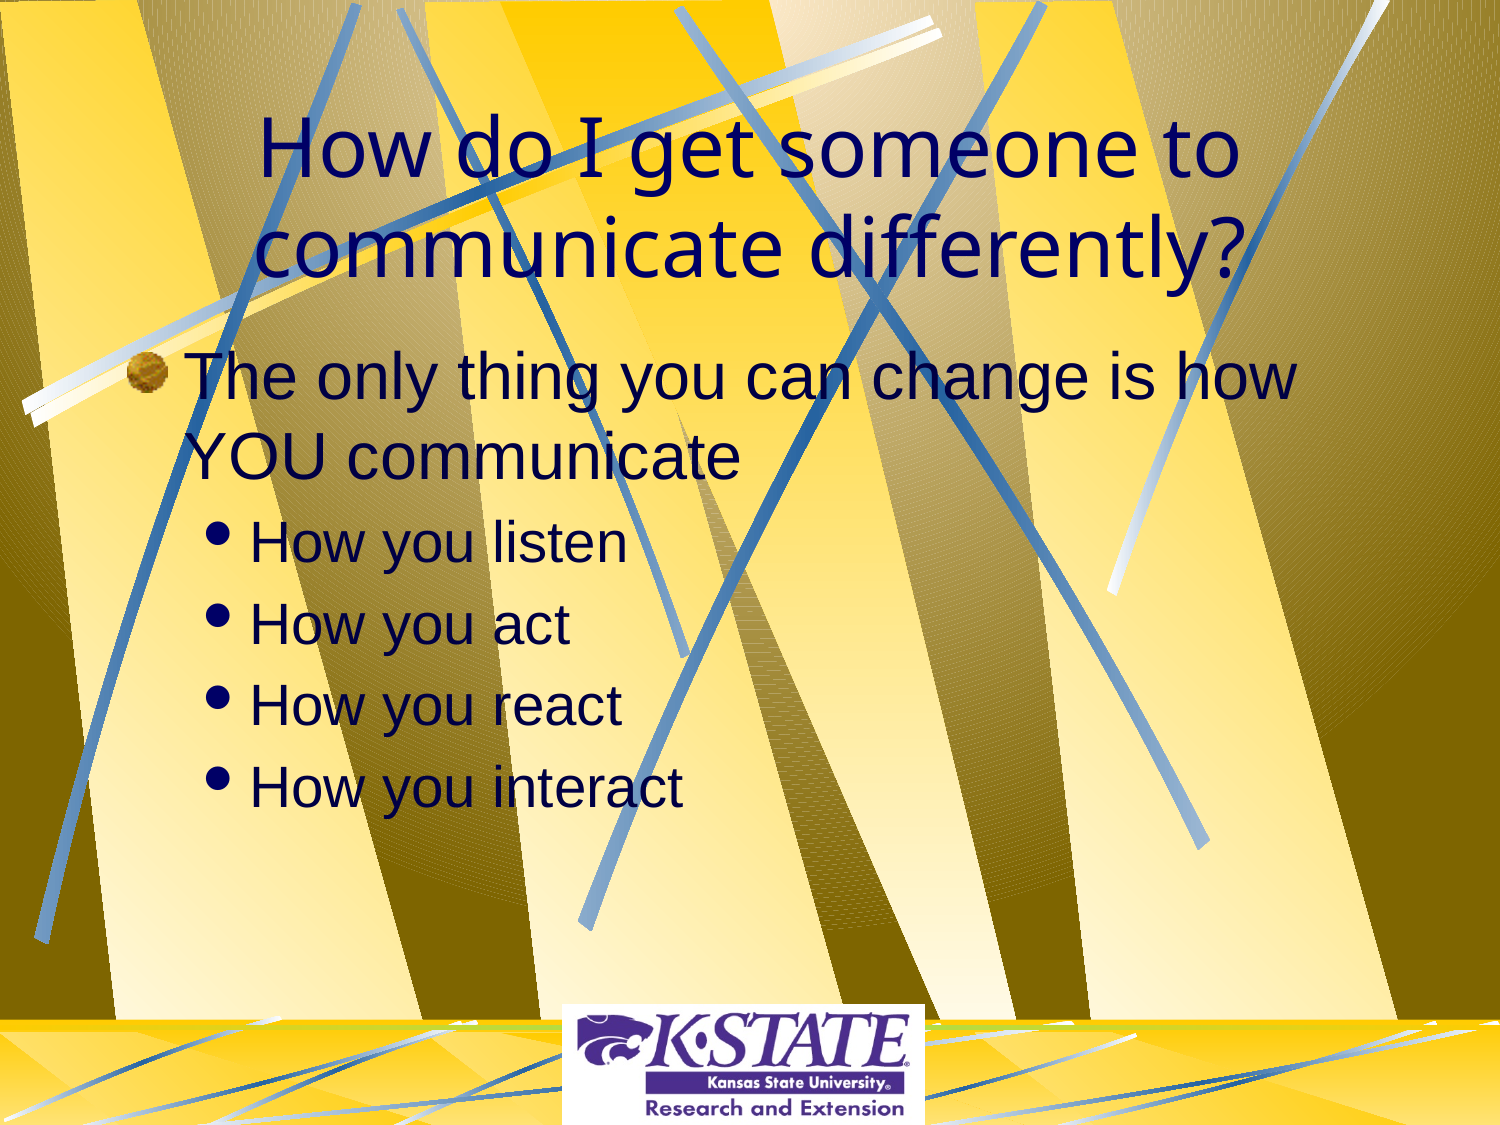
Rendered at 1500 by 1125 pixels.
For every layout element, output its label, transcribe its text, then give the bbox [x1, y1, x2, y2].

picture [562, 1004, 926, 1125]
title How do I get someone to communicate differently? [112, 84, 1388, 303]
picture [127, 352, 168, 393]
list The only thing you can change is how YOU communicate How you listen How you act How you react How you interact [112, 324, 1388, 1001]
